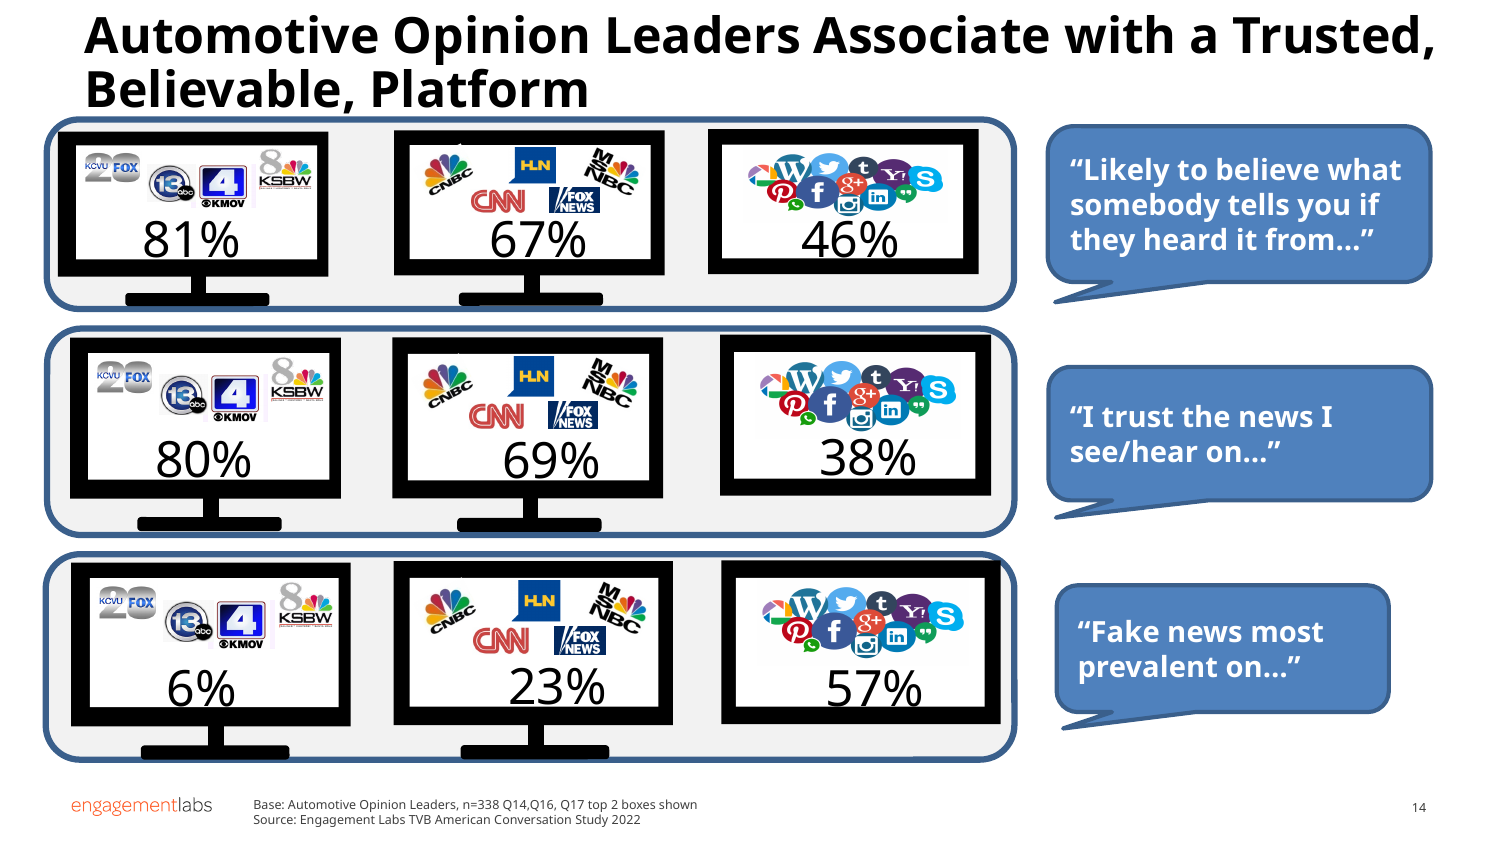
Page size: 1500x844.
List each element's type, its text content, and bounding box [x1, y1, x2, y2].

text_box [394, 130, 665, 304]
text_box Automotive Opinion Leaders Associate with a Trusted, Believable, Platform [69, 9, 1495, 112]
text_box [71, 562, 351, 758]
picture [64, 791, 219, 822]
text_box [721, 560, 1001, 725]
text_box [57, 131, 329, 304]
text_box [708, 129, 979, 275]
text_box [392, 337, 664, 530]
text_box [720, 334, 992, 496]
text_box [45, 554, 1015, 760]
text_box “I trust the news I see/hear on…” [1048, 366, 1432, 518]
text_box [47, 328, 1015, 536]
text_box Base: Automotive Opinion Leaders, n=338 Q14,Q16, Q17 top 2 boxes shown Source: Engagement Labs TVB American Conversation Study 2022 [238, 789, 1344, 835]
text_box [70, 337, 341, 530]
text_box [393, 561, 673, 758]
text_box “Fake news most prevalent on…” [1056, 585, 1389, 729]
text_box “Likely to believe what somebody tells you if they heard it from…” [1047, 126, 1431, 303]
text_box [46, 119, 1015, 309]
